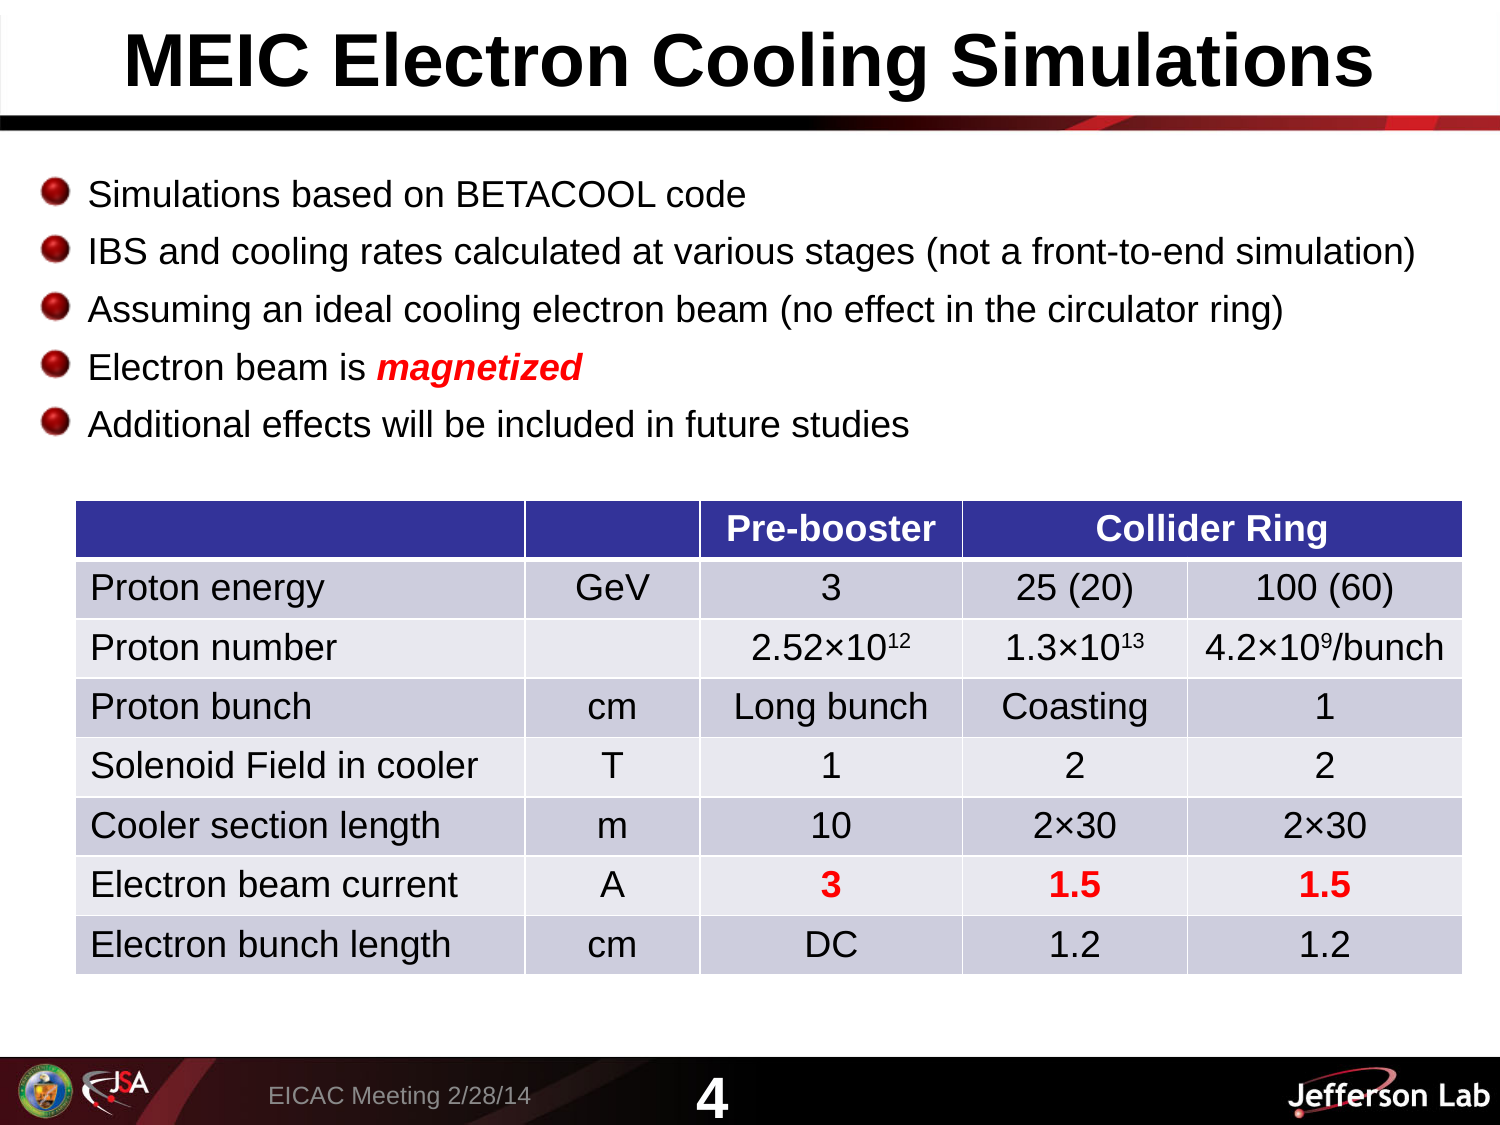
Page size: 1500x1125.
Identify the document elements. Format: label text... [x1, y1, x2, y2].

table_cell 10 [701, 798, 962, 855]
table_cell [526, 620, 699, 677]
slide_number 4 [600, 1065, 825, 1125]
table_cell T [526, 738, 699, 796]
table_cell Cooler section length [76, 798, 524, 855]
table_cell 1 [1188, 679, 1462, 737]
table_cell 4.2×109/bunch [1188, 620, 1462, 677]
table_cell Electron bunch length [76, 916, 524, 974]
table_cell 25 (20) [963, 562, 1187, 618]
picture [0, 113, 1500, 1125]
table_cell m [526, 798, 699, 855]
table_cell Proton number [76, 620, 524, 677]
table_cell Coasting [963, 679, 1187, 737]
table_header [526, 501, 699, 557]
table_cell GeV [526, 562, 699, 618]
table_header Collider Ring [963, 501, 1462, 557]
table_cell Electron beam current [76, 857, 524, 915]
table_cell 2 [963, 738, 1187, 796]
table_cell 1 [701, 738, 962, 796]
table_cell 3 [701, 562, 962, 618]
table_cell 1.2 [963, 916, 1187, 974]
table_cell 2.52×1012 [701, 620, 962, 677]
table_cell Long bunch [701, 679, 962, 737]
table_cell 2×30 [963, 798, 1187, 855]
table_cell 2 [1188, 738, 1462, 796]
table_cell 100 (60) [1188, 562, 1462, 618]
table_header [76, 501, 524, 557]
table_cell Proton bunch [76, 679, 524, 737]
table_cell DC [701, 916, 962, 974]
table_cell 1.5 [1188, 857, 1462, 915]
table_cell 1.5 [963, 857, 1187, 915]
table_header Pre-booster [701, 501, 962, 557]
table_cell 1.2 [1188, 916, 1462, 974]
table_cell 2×30 [1188, 798, 1462, 855]
table_cell cm [526, 916, 699, 974]
table_cell A [526, 857, 699, 915]
table_cell Proton energy [76, 562, 524, 618]
table_cell Solenoid Field in cooler [76, 738, 524, 796]
table_cell cm [526, 679, 699, 737]
title MEIC Electron Cooling Simulations [0, 0, 1500, 113]
table_cell 1.3×1013 [963, 620, 1187, 677]
list Simulations based on BETACOOL code IBS and cooling rates calculated at various stages (not a front-to-end simulation) Assuming an ideal cooling electron beam (no effect in the circulator ring) Electron beam is magnetized Additional effects will be included in future studies [24, 162, 1476, 476]
table_cell 3 [701, 857, 962, 915]
